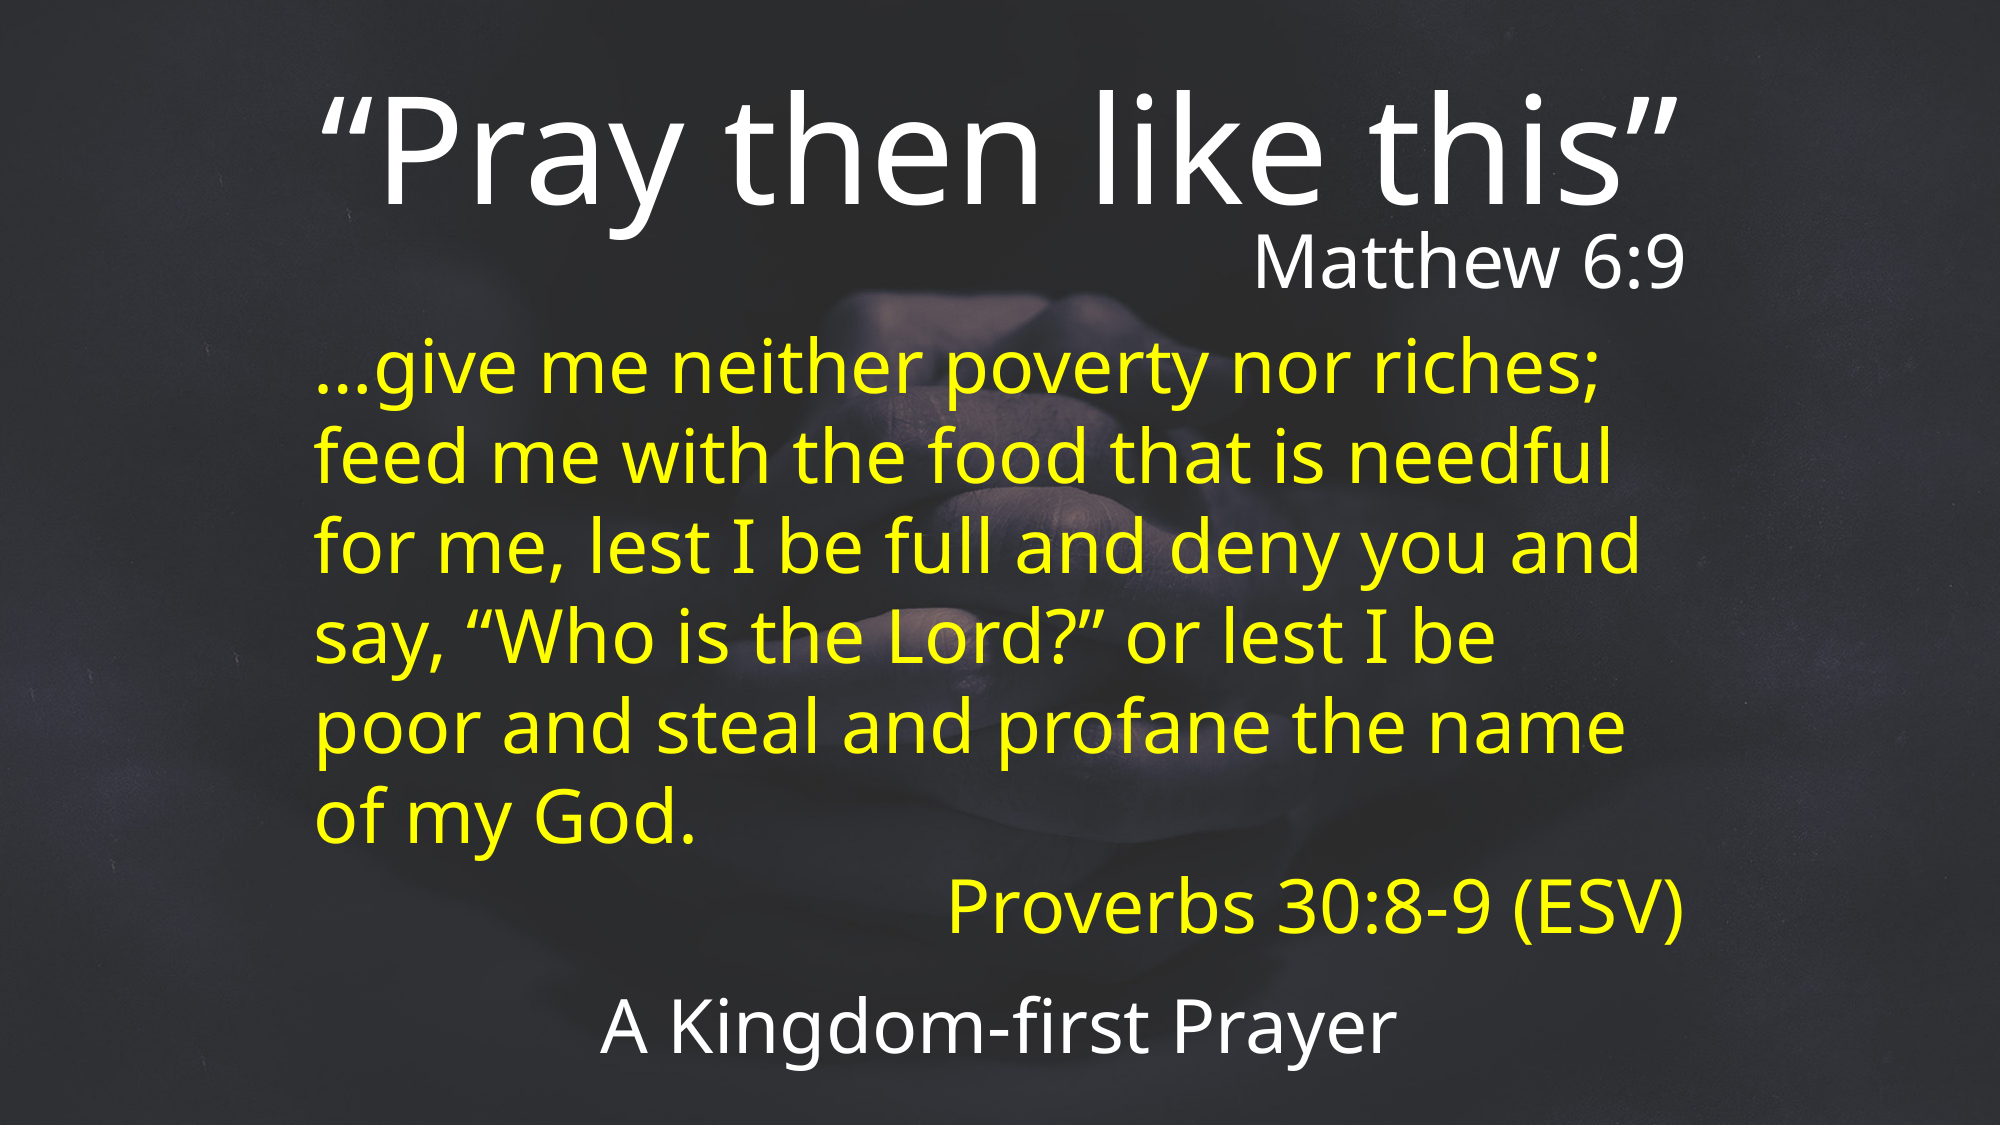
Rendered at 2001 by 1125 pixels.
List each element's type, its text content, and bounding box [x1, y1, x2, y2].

picture [0, 0, 2000, 1125]
text_box Matthew 6:9 [1236, 205, 1702, 311]
text_box “Pray then like this” [305, 47, 1695, 242]
text_box …give me neither poverty nor riches; feed me with the food that is needful for me, lest I be full and deny you and say, “Who is the Lord?” or lest I be poor and steal and profane the name of my God. Proverbs 30:8-9 (ESV) [299, 311, 1701, 956]
text_box A Kingdom-first Prayer [585, 971, 1415, 1077]
